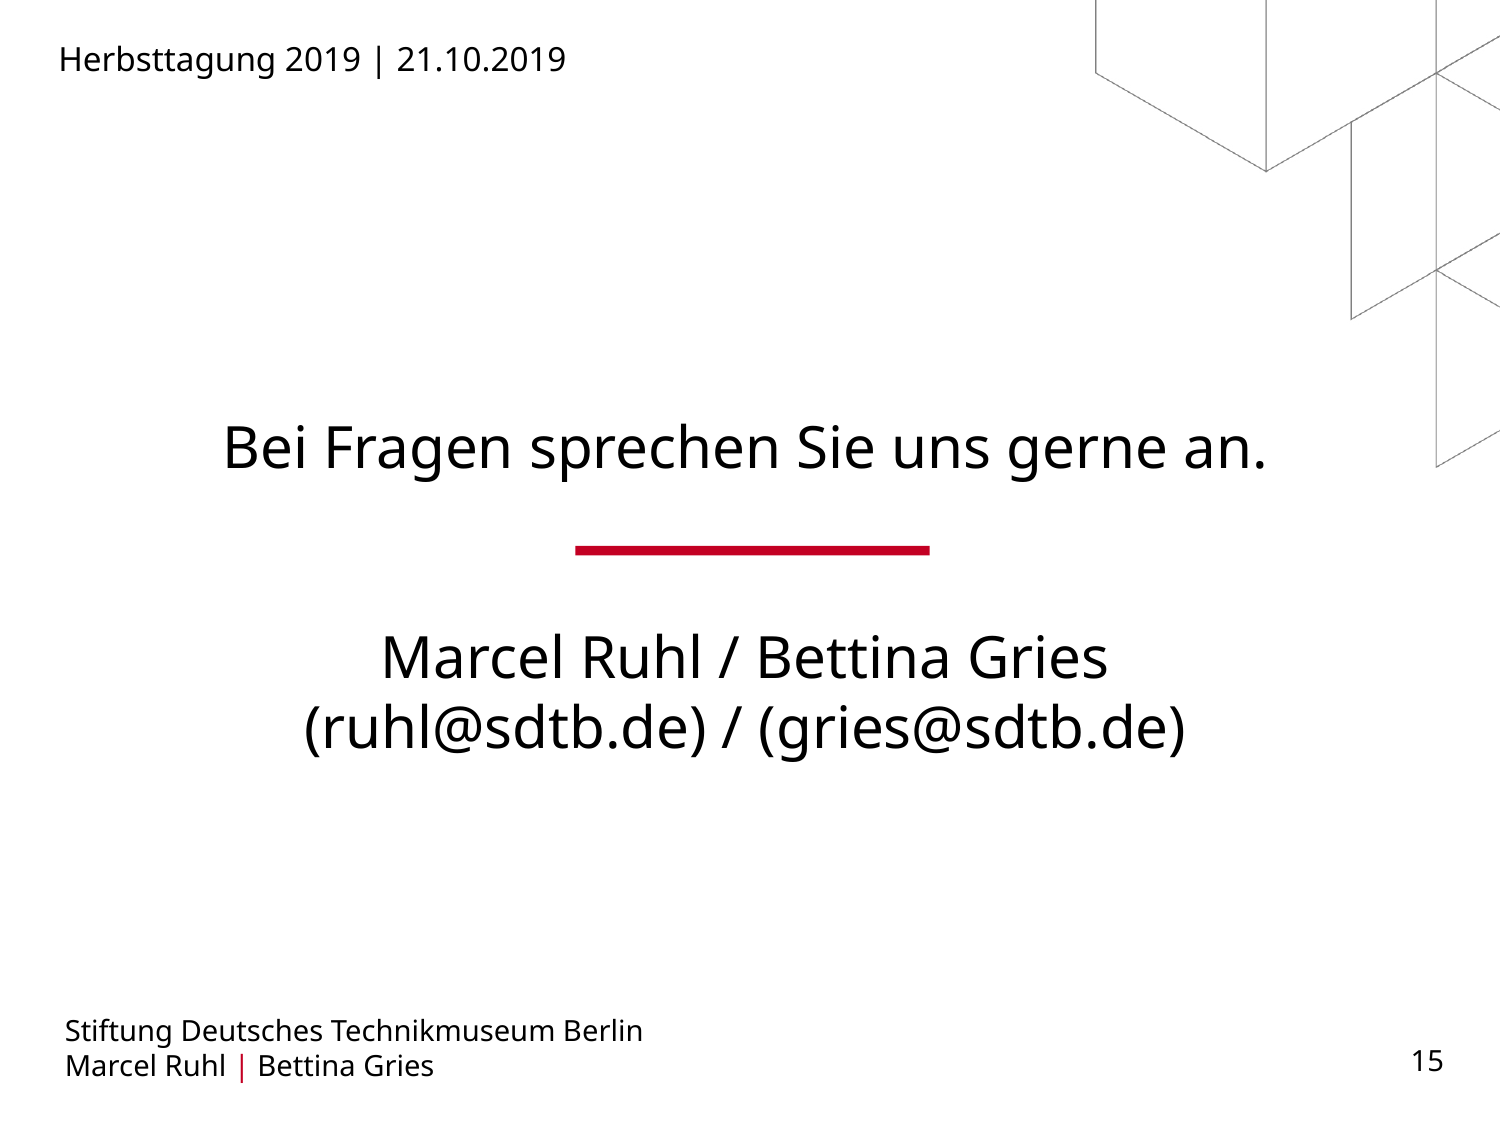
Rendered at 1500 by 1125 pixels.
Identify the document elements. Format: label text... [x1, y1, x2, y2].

text_box Herbsttagung 2019 | 21.10.2019 [58, 42, 1093, 90]
text_box Stiftung Deutsches Technikmuseum Berlin Marcel Ruhl | Bettina Gries [64, 1011, 1271, 1083]
text_box Bei Fragen sprechen Sie uns gerne an. Marcel Ruhl / Bettina Gries (ruhl@sdtb.de) / (gries@sdtb.de) [74, 262, 1341, 1005]
text_box 15 [1352, 1034, 1459, 1082]
picture [1083, 0, 1500, 480]
